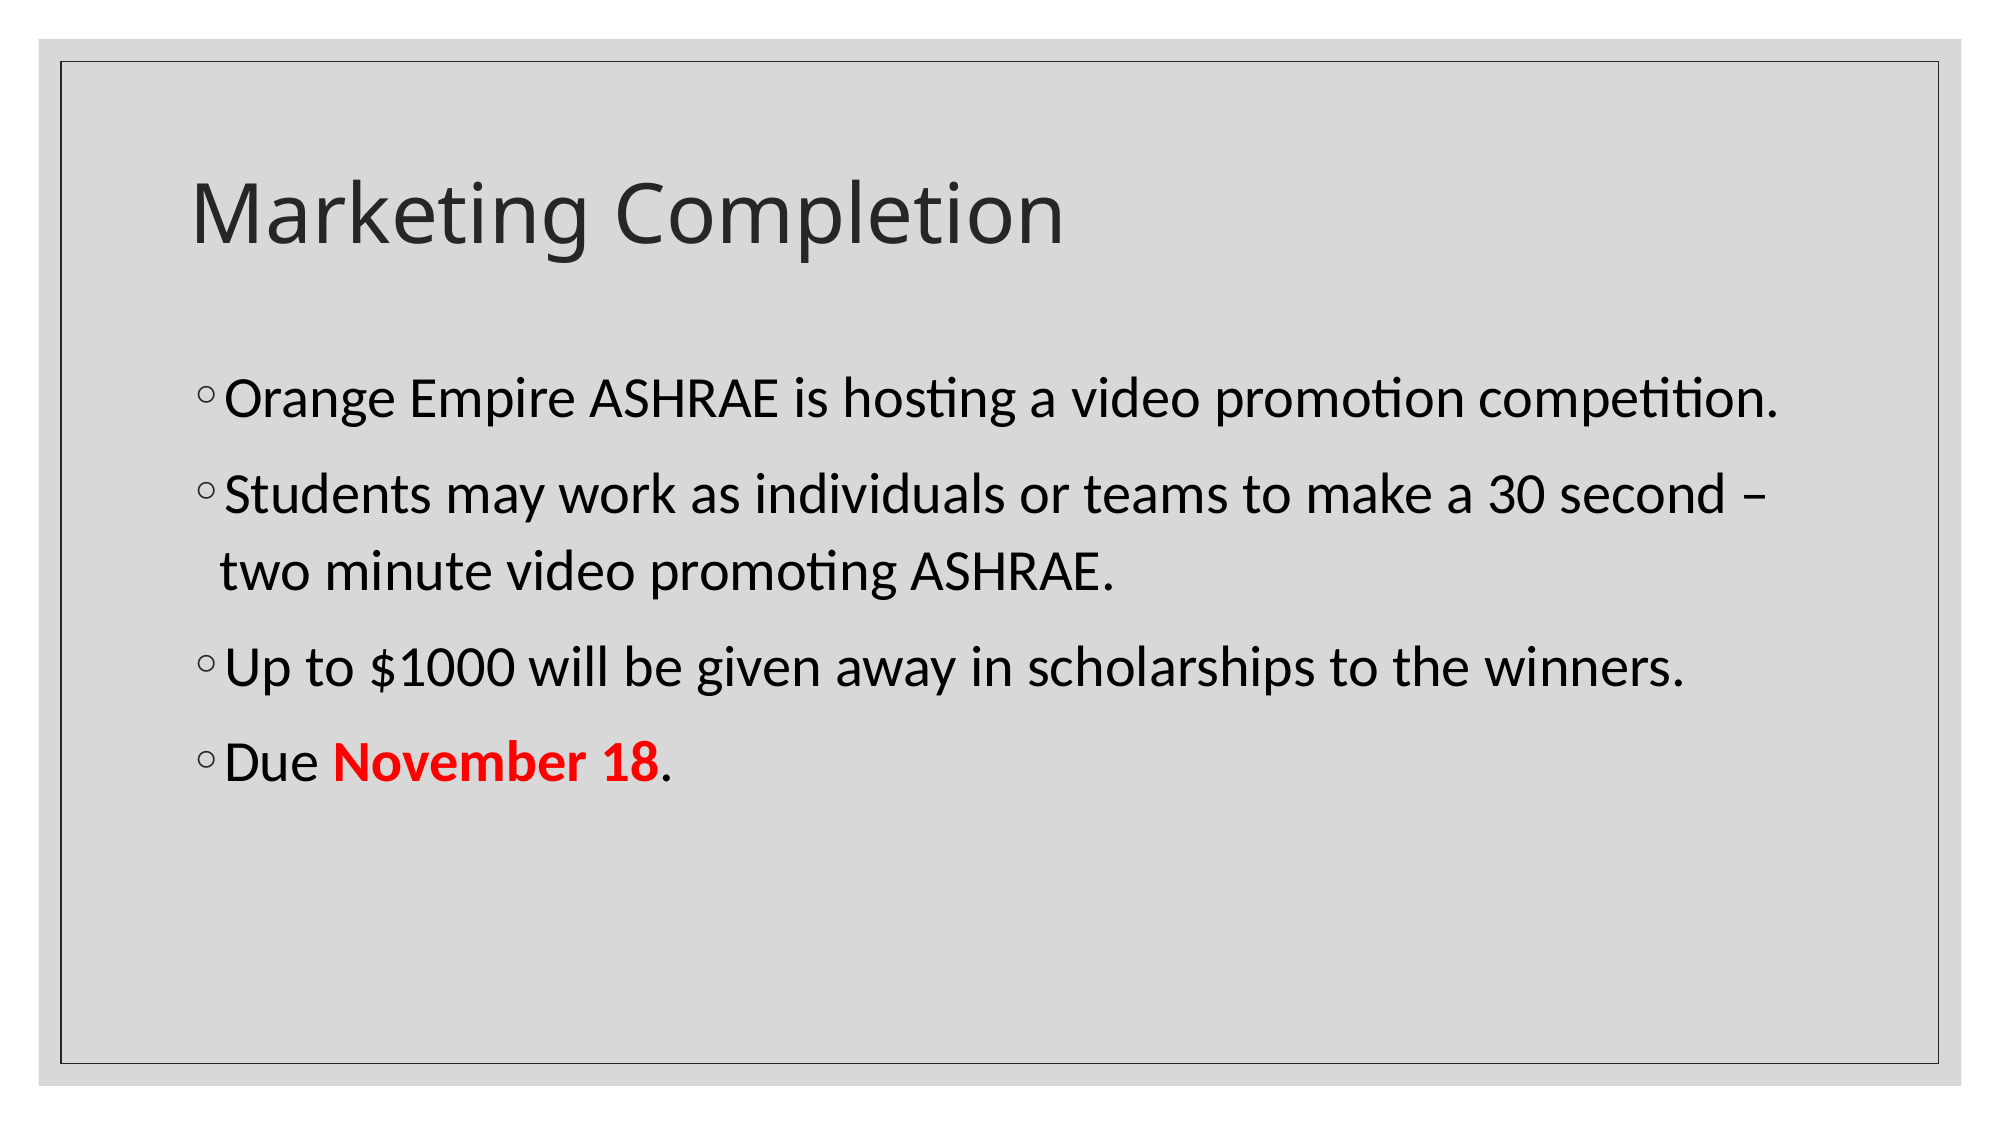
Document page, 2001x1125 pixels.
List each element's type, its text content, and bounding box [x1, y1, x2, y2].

title Marketing Completion [174, 104, 1825, 329]
list Orange Empire ASHRAE is hosting a video promotion competition. Students may work as individuals or teams to make a 30 second – two minute video promoting ASHRAE. Up to $1000 will be given away in scholarships to the winners. Due November 18. [174, 345, 1825, 977]
